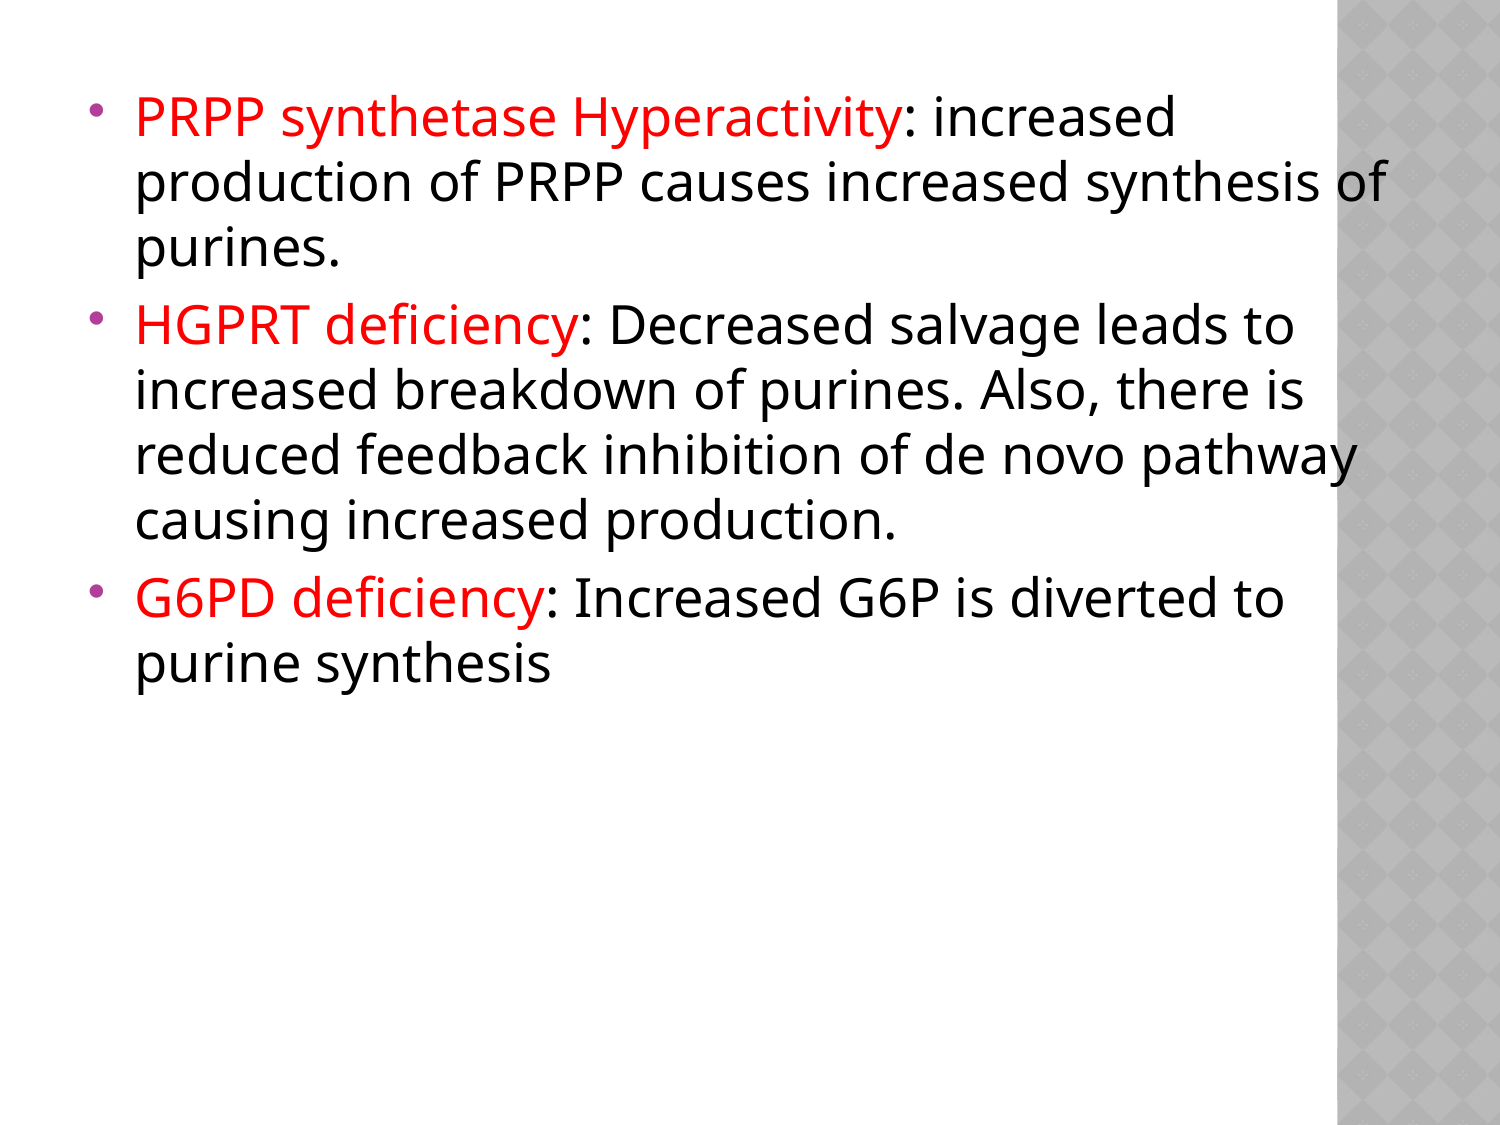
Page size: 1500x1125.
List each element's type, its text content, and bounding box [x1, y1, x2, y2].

list PRPP synthetase Hyperactivity: increased production of PRPP causes increased synthesis of purines. HGPRT deficiency: Decreased salvage leads to increased breakdown of purines. Also, there is reduced feedback inhibition of de novo pathway causing increased production. G6PD deficiency: Increased G6P is diverted to purine synthesis [75, 75, 1425, 1005]
